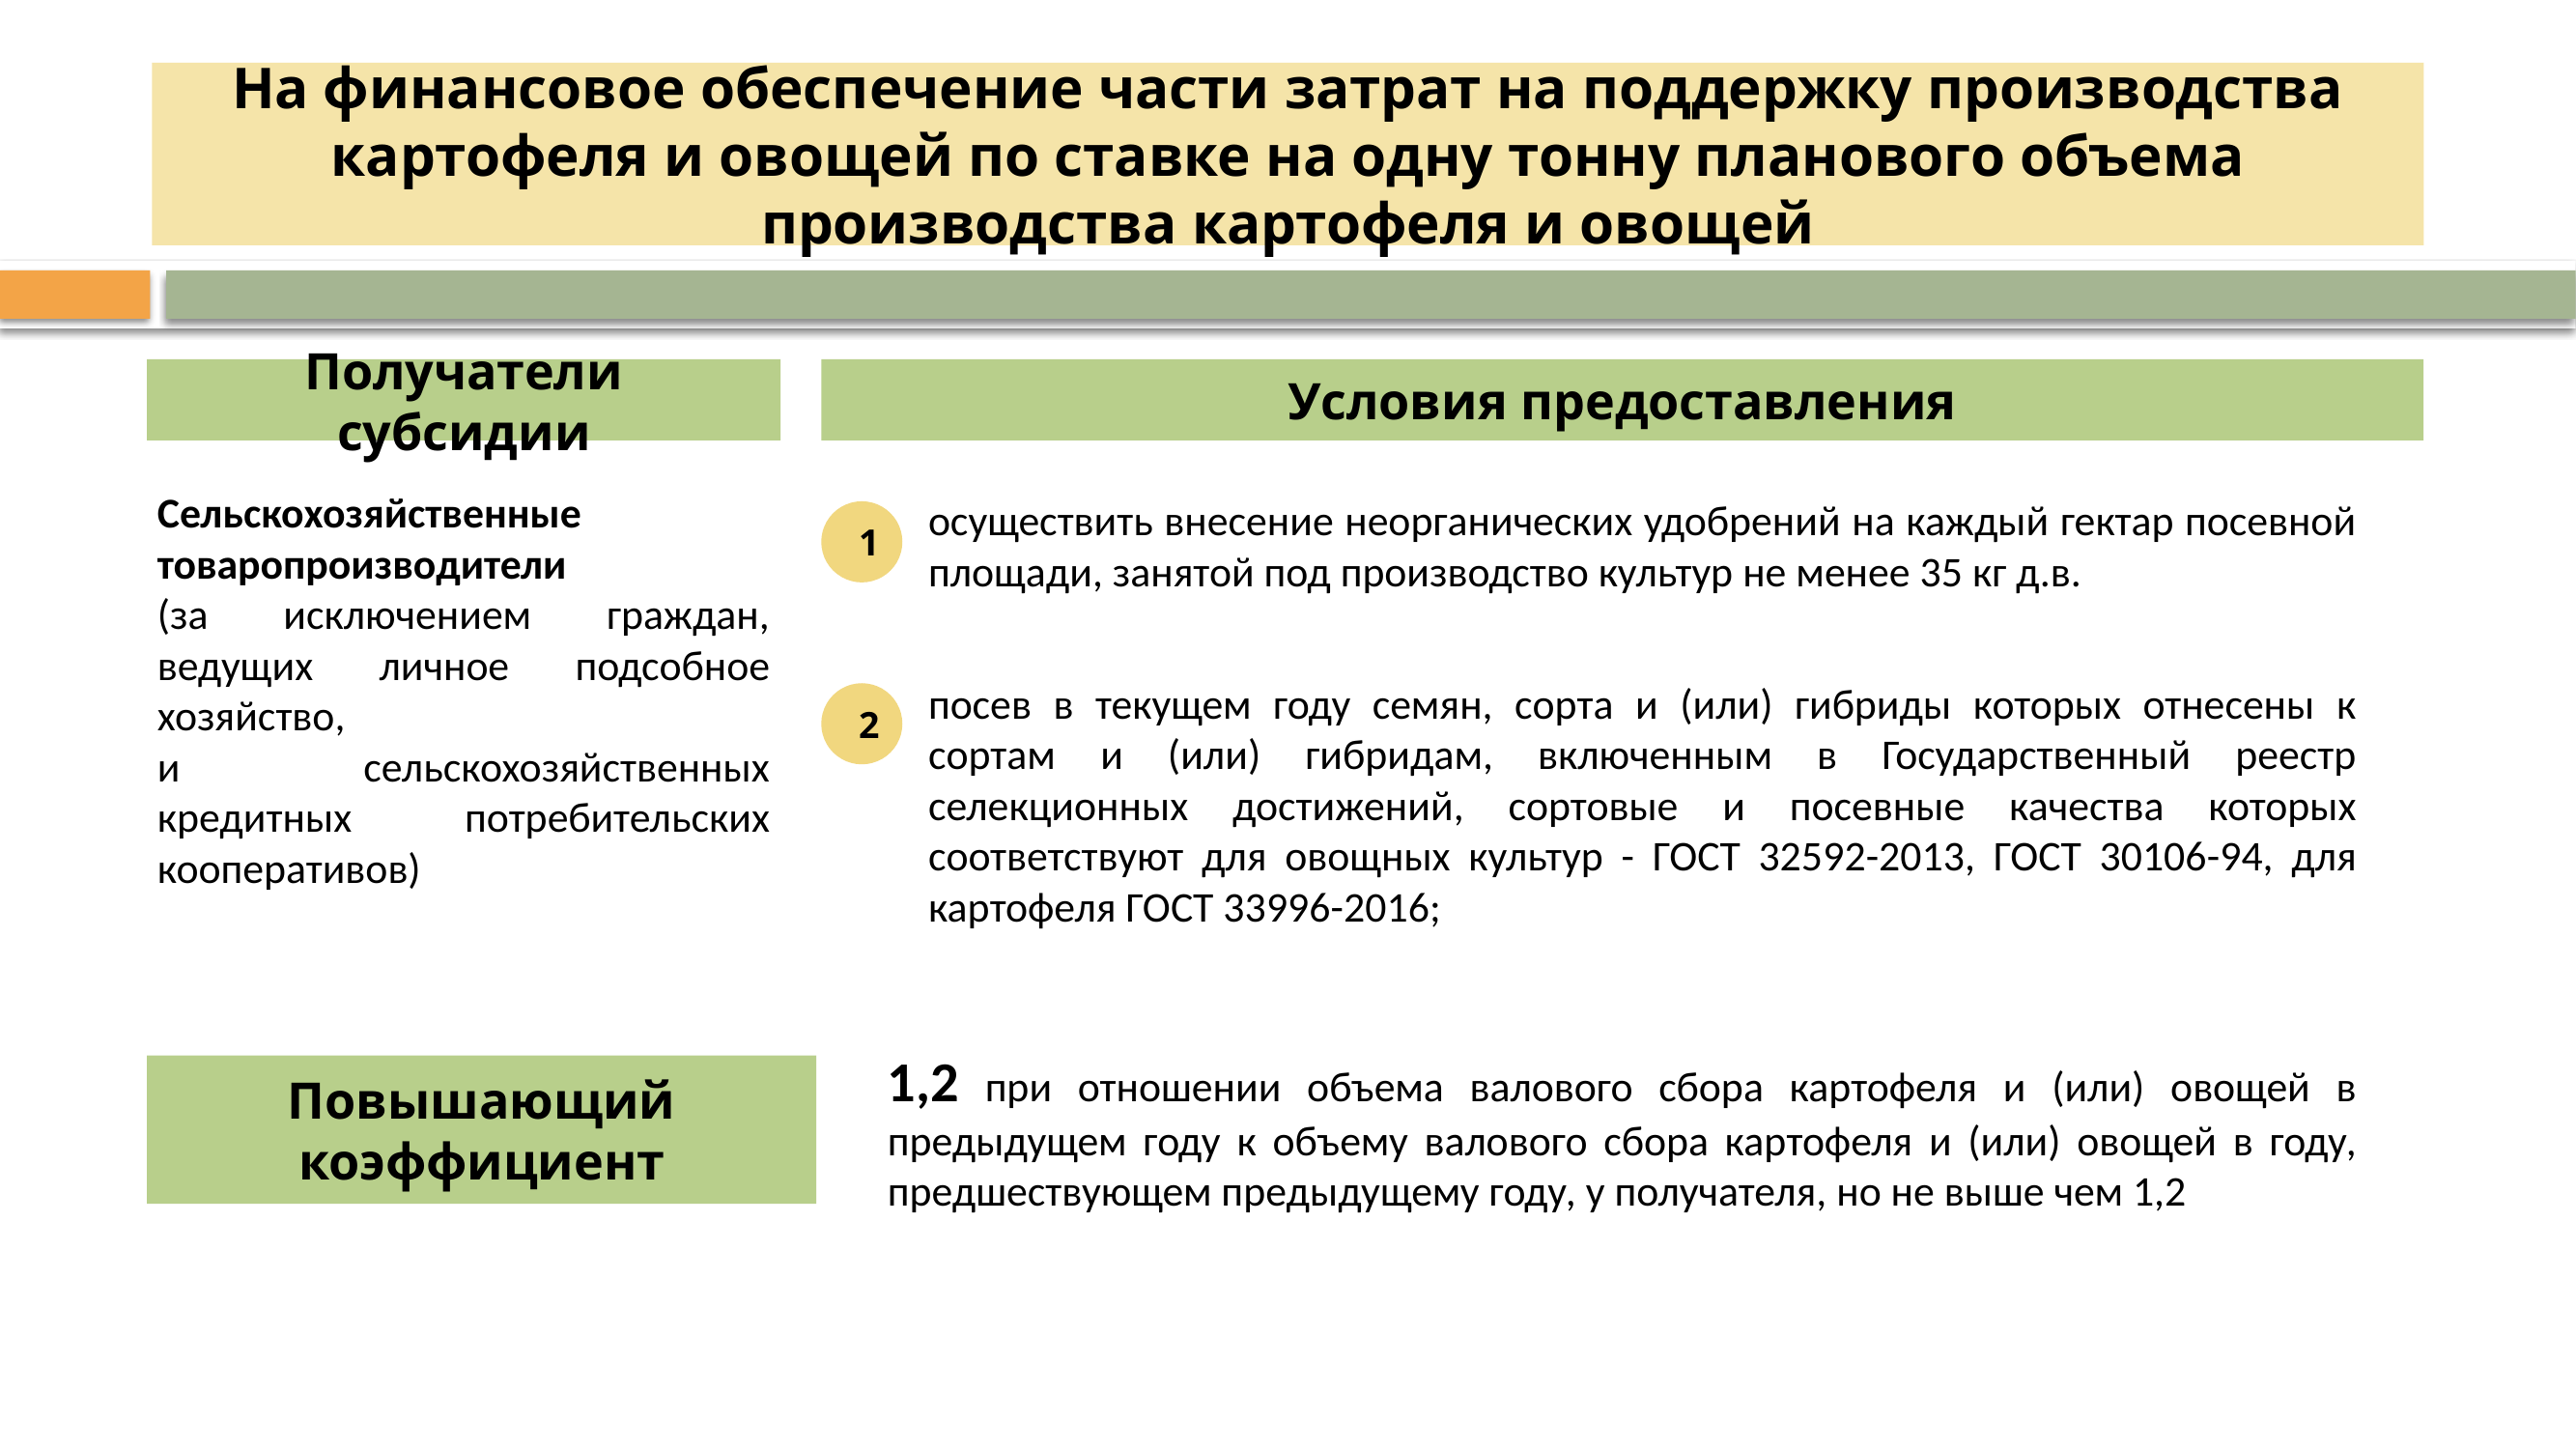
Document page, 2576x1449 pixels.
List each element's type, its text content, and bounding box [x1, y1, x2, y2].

text_box посев в текущем году семян, сорта и (или) гибриды которых отнесены к сортам и (или) гибридам, включенным в Государственный реестр селекционных достижений, сортовые и посевные качества которых соответствуют для овощных культур - ГОСТ 32592-2013, ГОСТ 30106-94, для картофеля ГОСТ 33996-2016; [902, 664, 2384, 944]
text_box 1 [819, 499, 902, 584]
text_box Повышающий коэффициент [146, 1054, 818, 1206]
text_box 1,2 при отношении объема валового сбора картофеля и (или) овощей в предыдущем году к объему валового сбора картофеля и (или) овощей в году, предшествующем предыдущему году, у получателя, но не выше чем 1,2 [862, 1032, 2384, 1228]
text_box осуществить внесение неорганических удобрений на каждый гектар посевной площади, занятой под производство культур не менее 35 кг д.в. [902, 480, 2384, 609]
text_box Условия предоставления [820, 357, 2425, 441]
text_box Получатели субсидии [146, 357, 782, 441]
text_box На финансовое обеспечение части затрат на поддержку производства картофеля и овощей по ставке на одну тонну планового объема производства картофеля и овощей [151, 61, 2425, 246]
text_box 2 [819, 681, 902, 766]
text_box Сельскохозяйственные товаропроизводители (за исключением граждан, ведущих личное подсобное хозяйство, и сельскохозяйственных кредитных потребительских кооперативов) [131, 472, 796, 905]
